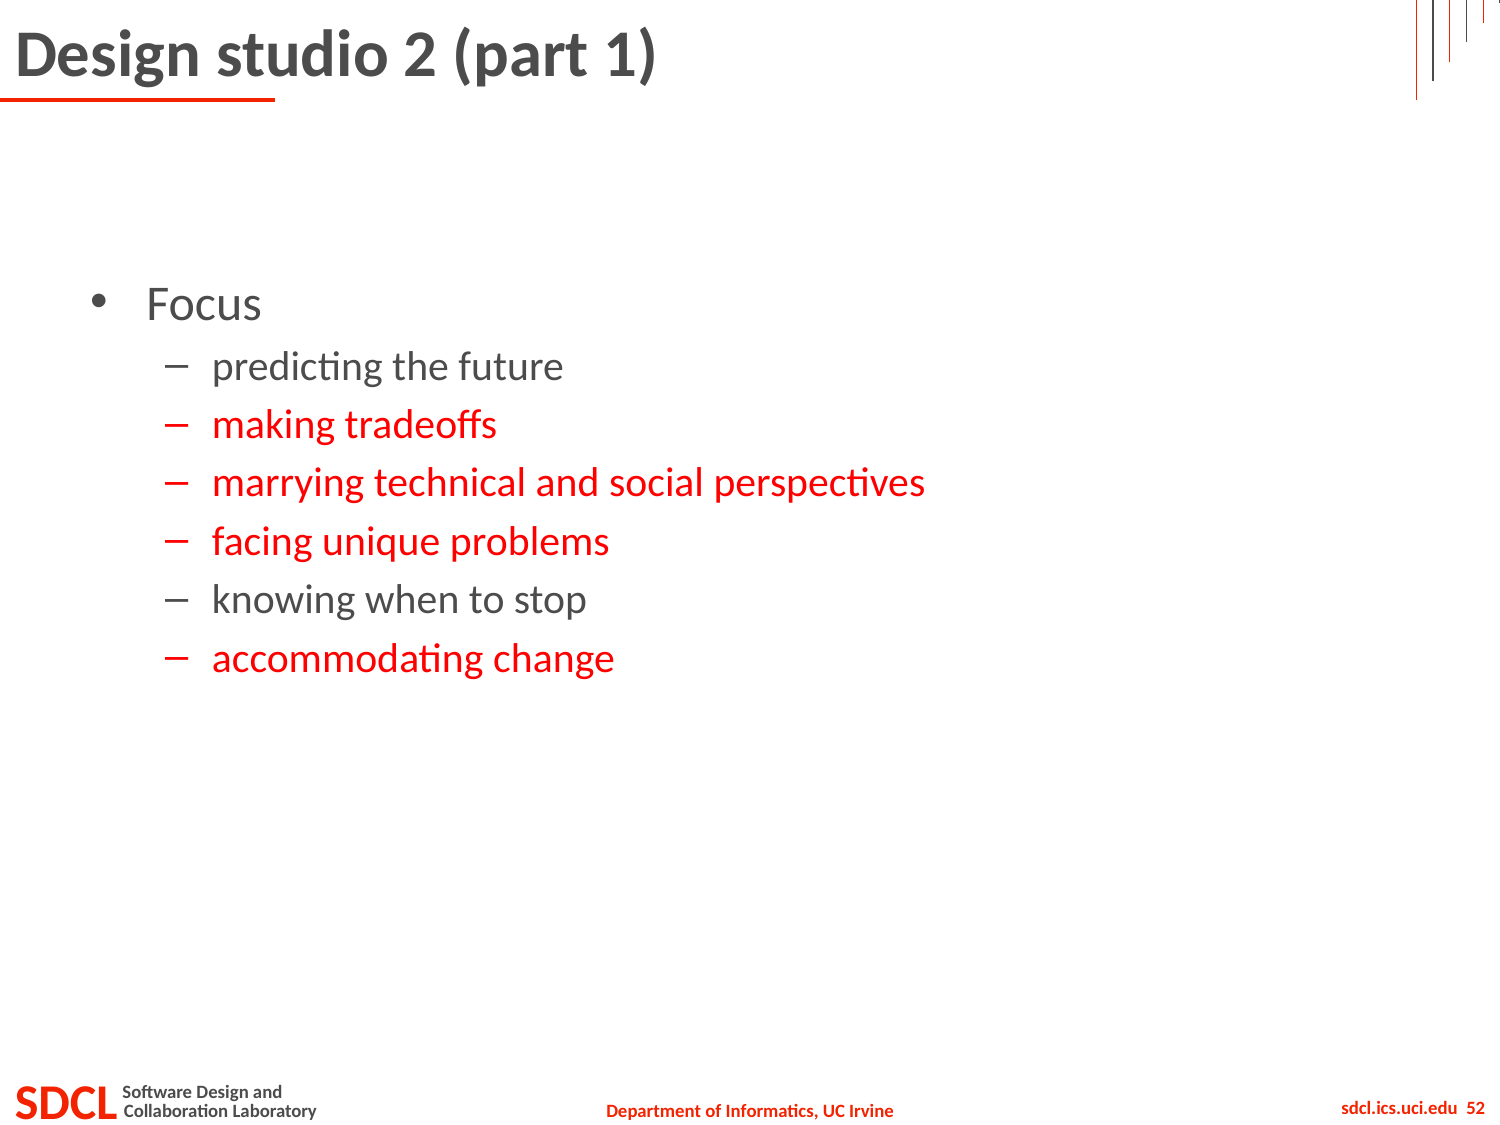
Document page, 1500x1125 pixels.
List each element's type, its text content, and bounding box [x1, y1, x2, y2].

list Focus predicting the future making tradeoffs marrying technical and social perspectives facing unique problems knowing when to stop accommodating change [75, 262, 1417, 1005]
title Design studio 2 (part 1) [0, 0, 1488, 100]
